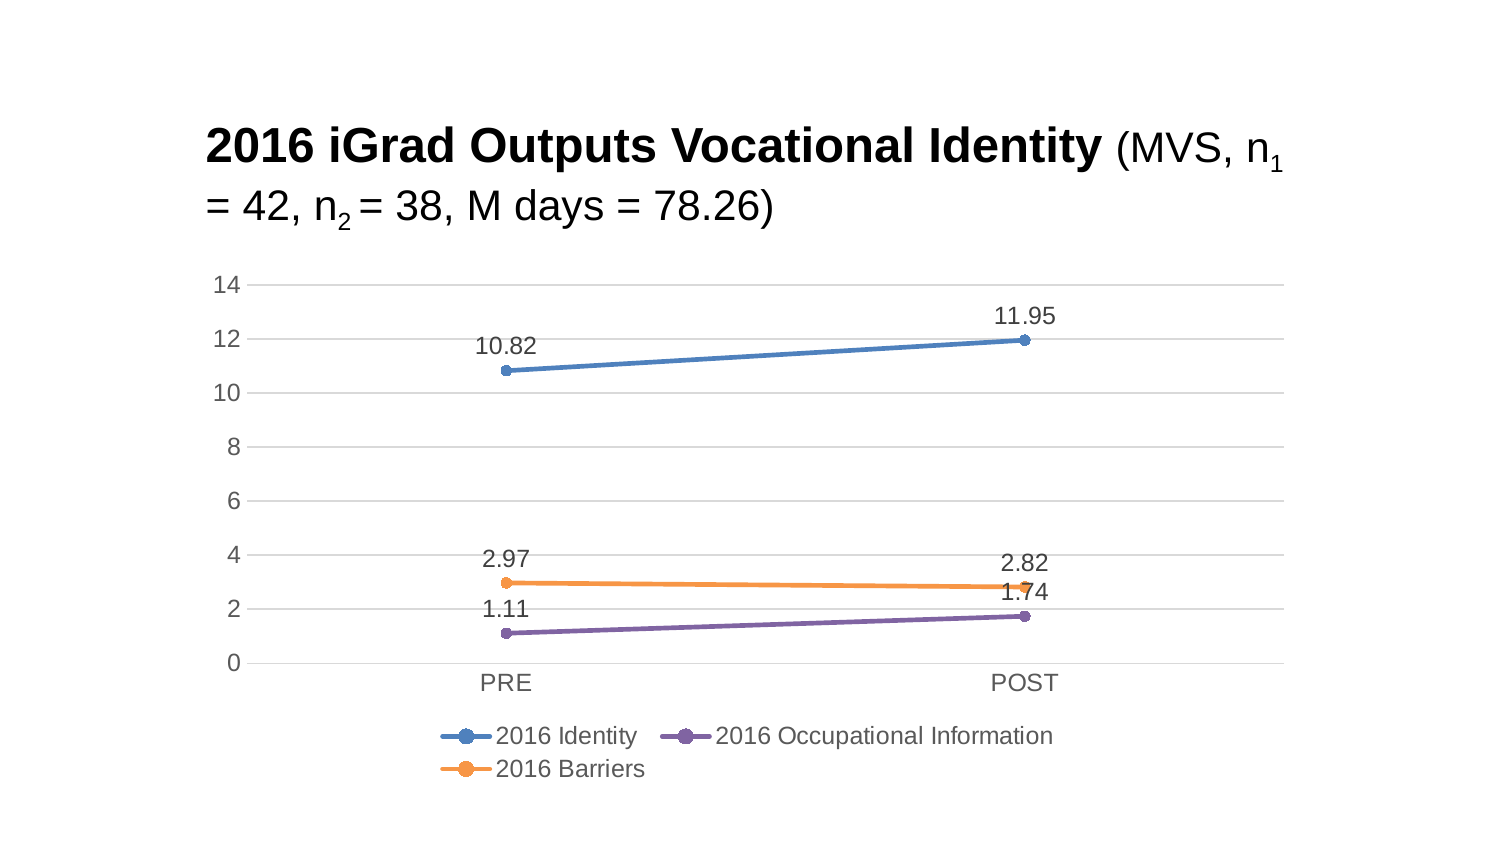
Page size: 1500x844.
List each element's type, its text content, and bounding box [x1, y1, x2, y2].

chart [190, 260, 1307, 789]
title 2016 iGrad Outputs Vocational Identity (MVS, n1 = 42, n2 = 38, M days = 78.26) [190, 104, 1307, 245]
